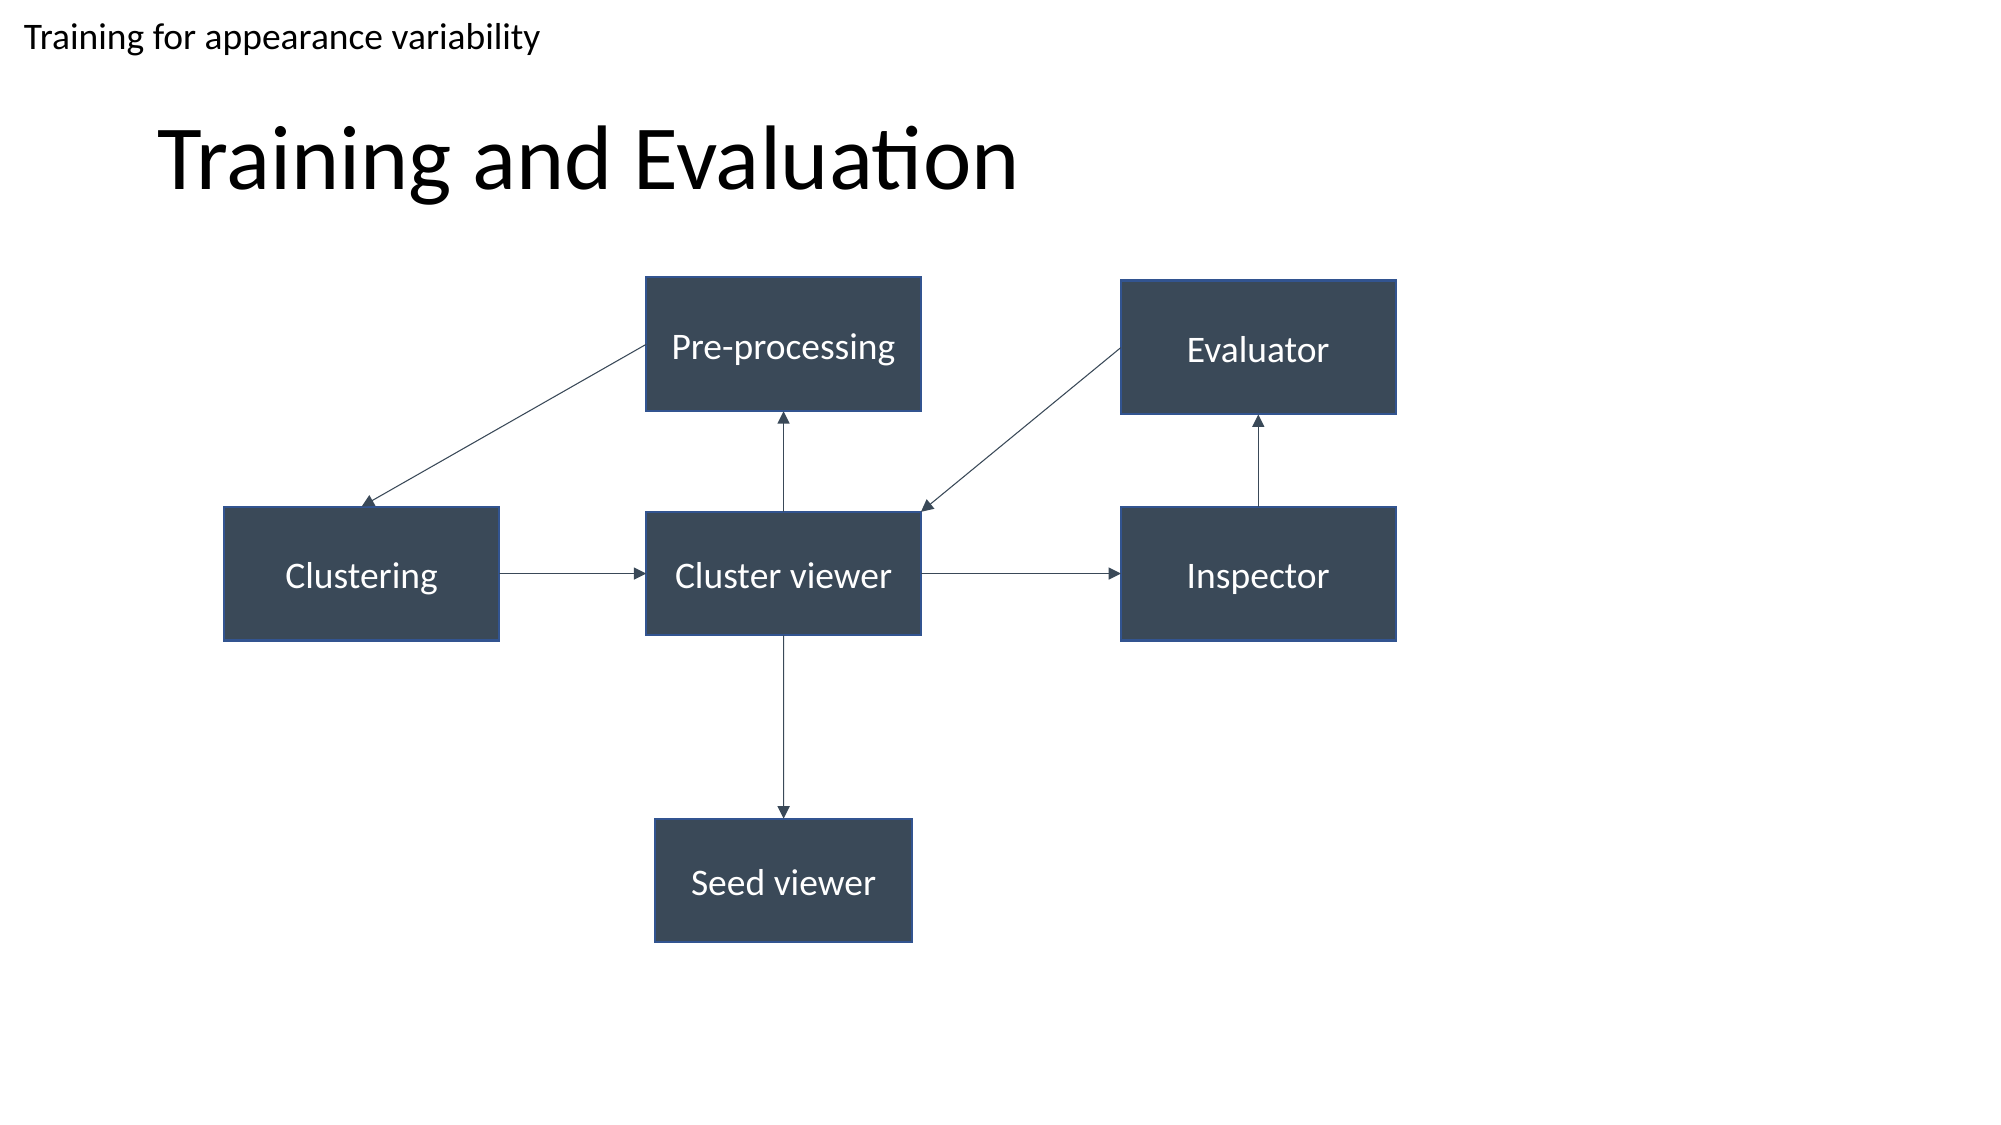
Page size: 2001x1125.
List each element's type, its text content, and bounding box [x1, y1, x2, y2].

text_box Inspector [1120, 506, 1397, 642]
text_box Evaluator [1120, 279, 1397, 415]
text_box Training and Evaluation [142, 90, 1036, 216]
text_box Clustering [223, 506, 500, 642]
text_box Pre-processing [645, 276, 922, 412]
text_box Seed viewer [654, 818, 913, 943]
text_box Cluster viewer [645, 511, 922, 636]
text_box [920, 347, 1122, 512]
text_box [361, 344, 647, 507]
text_box Training for appearance variability [9, 4, 557, 65]
title [137, 59, 1863, 278]
